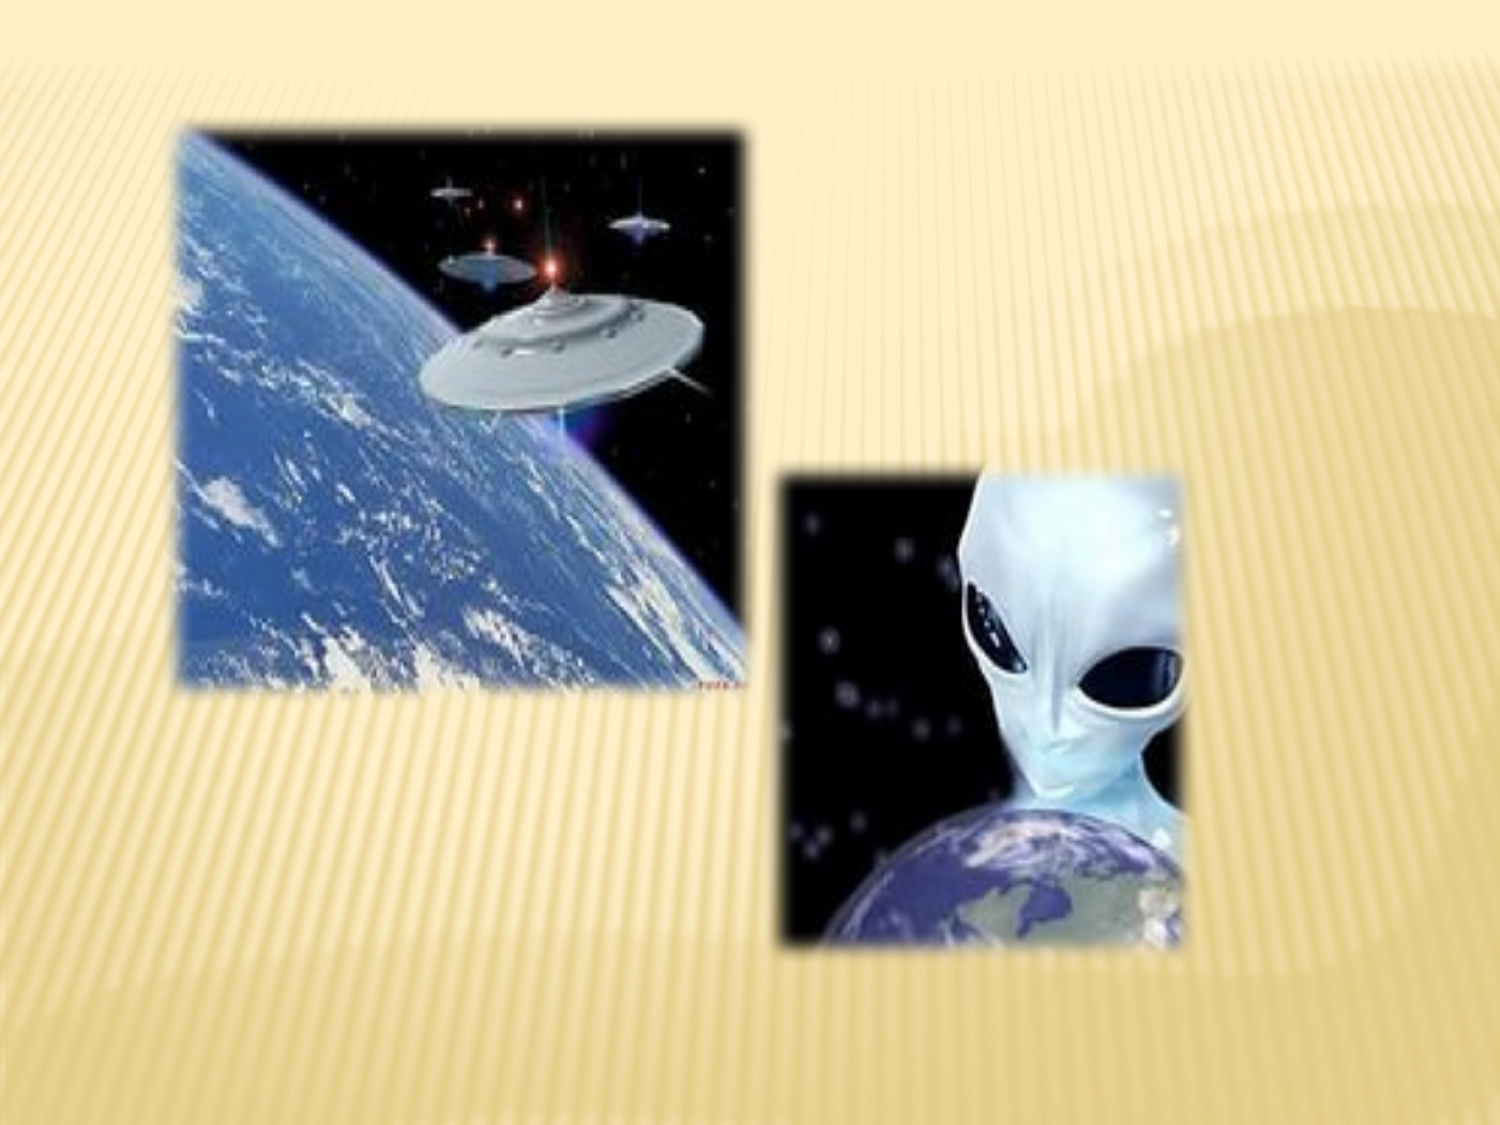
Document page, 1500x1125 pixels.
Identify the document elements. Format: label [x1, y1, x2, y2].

picture [159, 113, 1200, 965]
